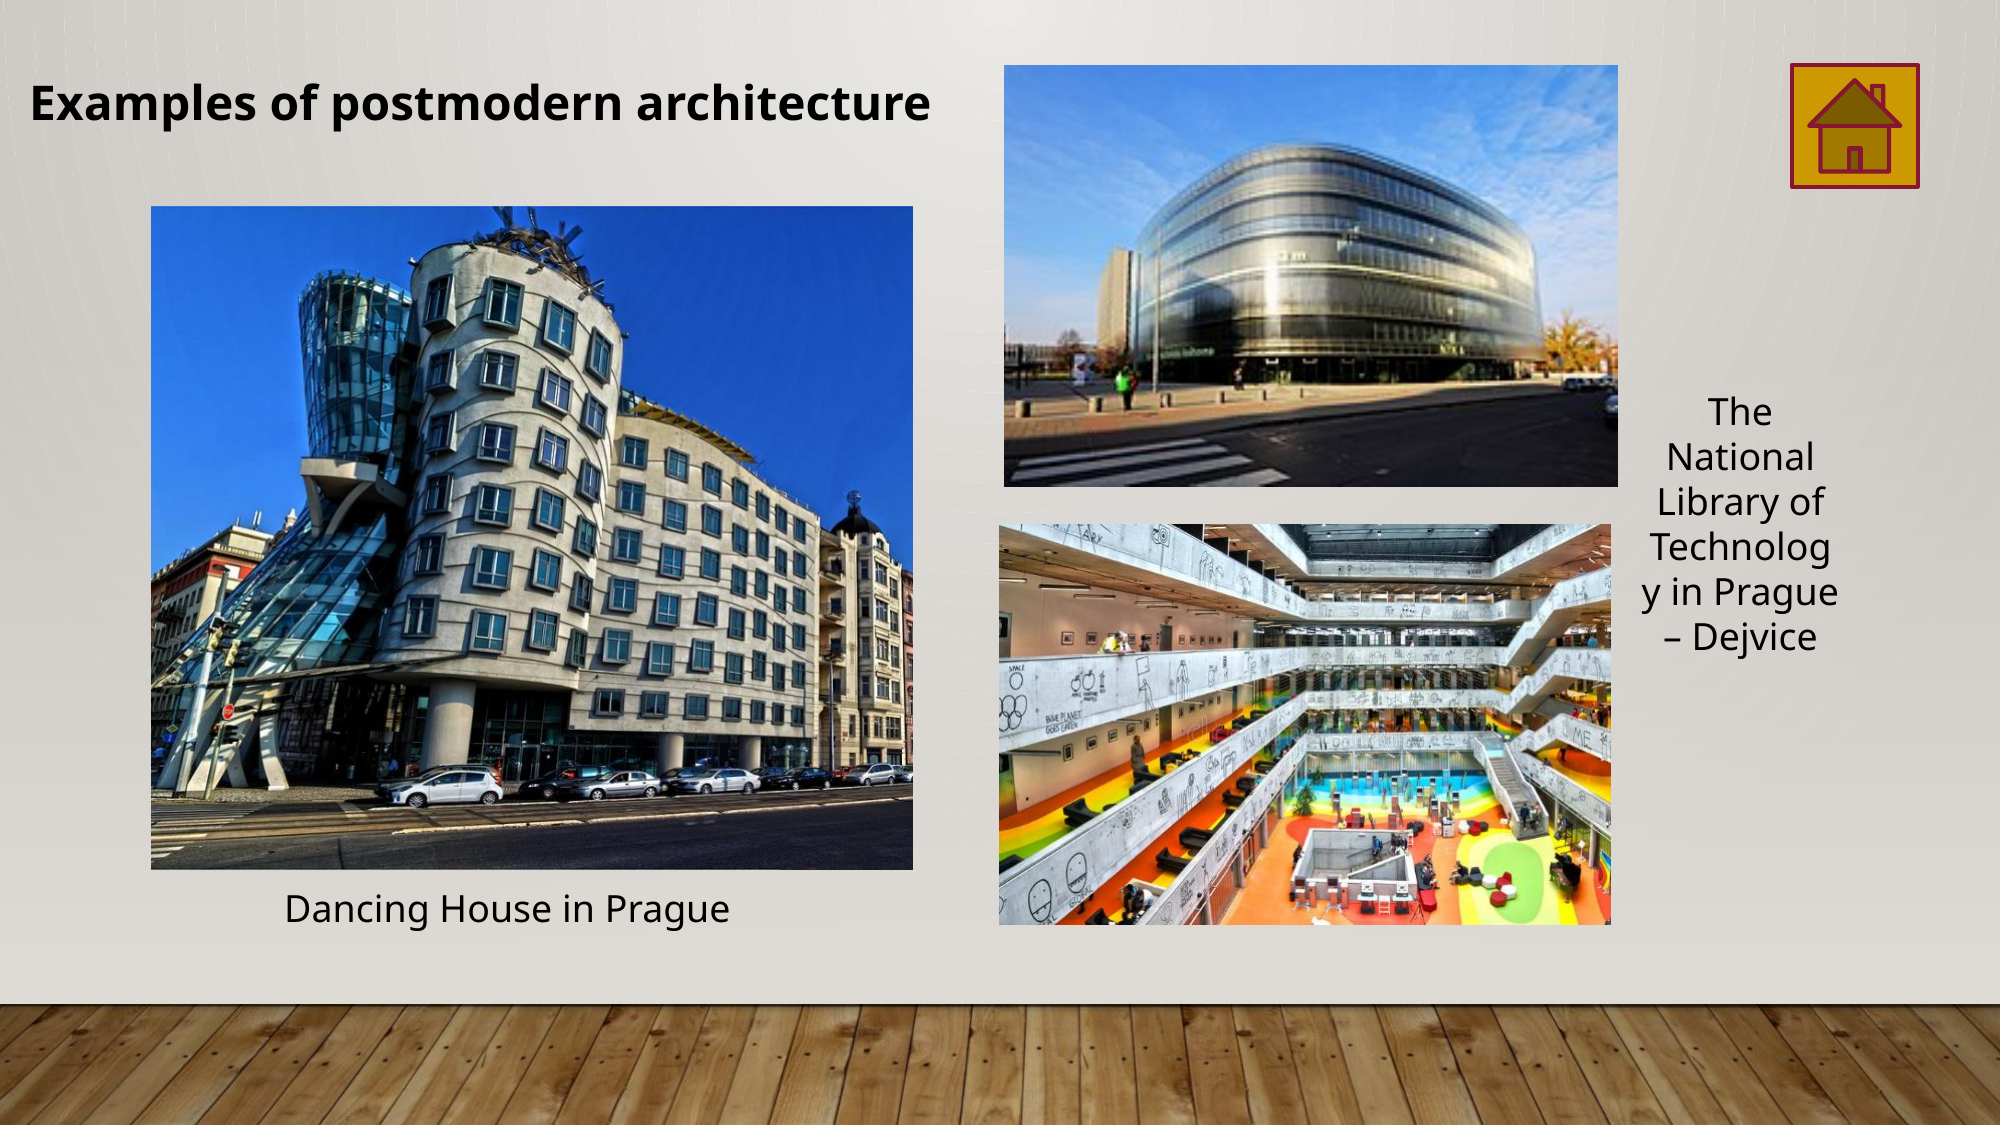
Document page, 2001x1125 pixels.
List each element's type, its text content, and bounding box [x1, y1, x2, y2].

text_box Examples of postmodern architecture [14, 64, 1005, 138]
text_box Dancing House in Prague [183, 879, 832, 938]
text_box The National Library of Technology in Prague – Dejvice [1626, 380, 1855, 666]
text_box [1790, 63, 1920, 189]
picture [0, 1004, 2000, 1125]
picture [1004, 65, 1618, 488]
picture [999, 524, 1611, 926]
picture [151, 206, 913, 870]
